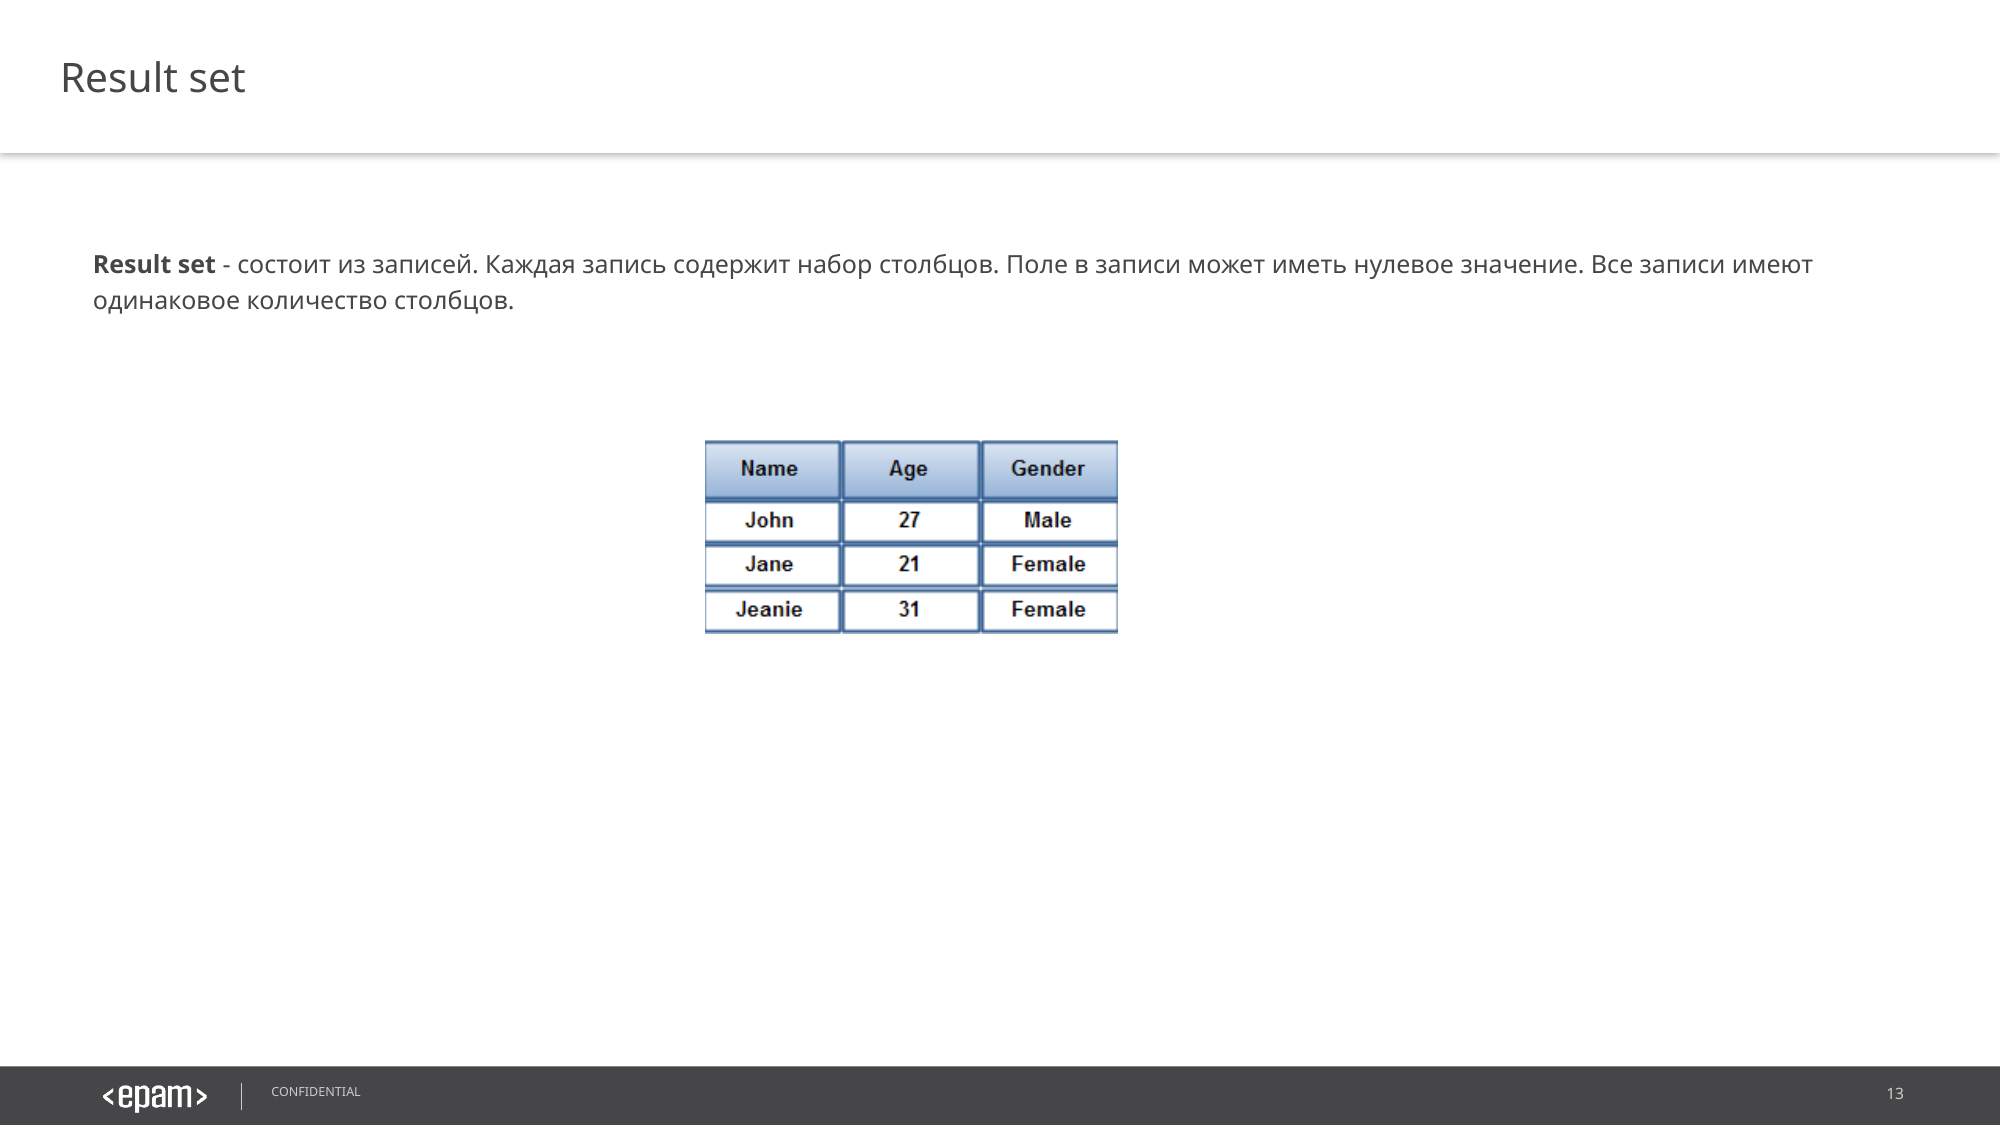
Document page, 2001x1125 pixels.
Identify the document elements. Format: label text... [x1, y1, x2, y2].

list Result set - состоит из записей. Каждая запись содержит набор столбцов. Поле в записи может иметь нулевое значение. Все записи имеют одинаковое количество столбцов. [78, 235, 1922, 986]
list Result set [0, 0, 2000, 153]
picture [102, 1085, 207, 1113]
picture [704, 440, 1118, 635]
